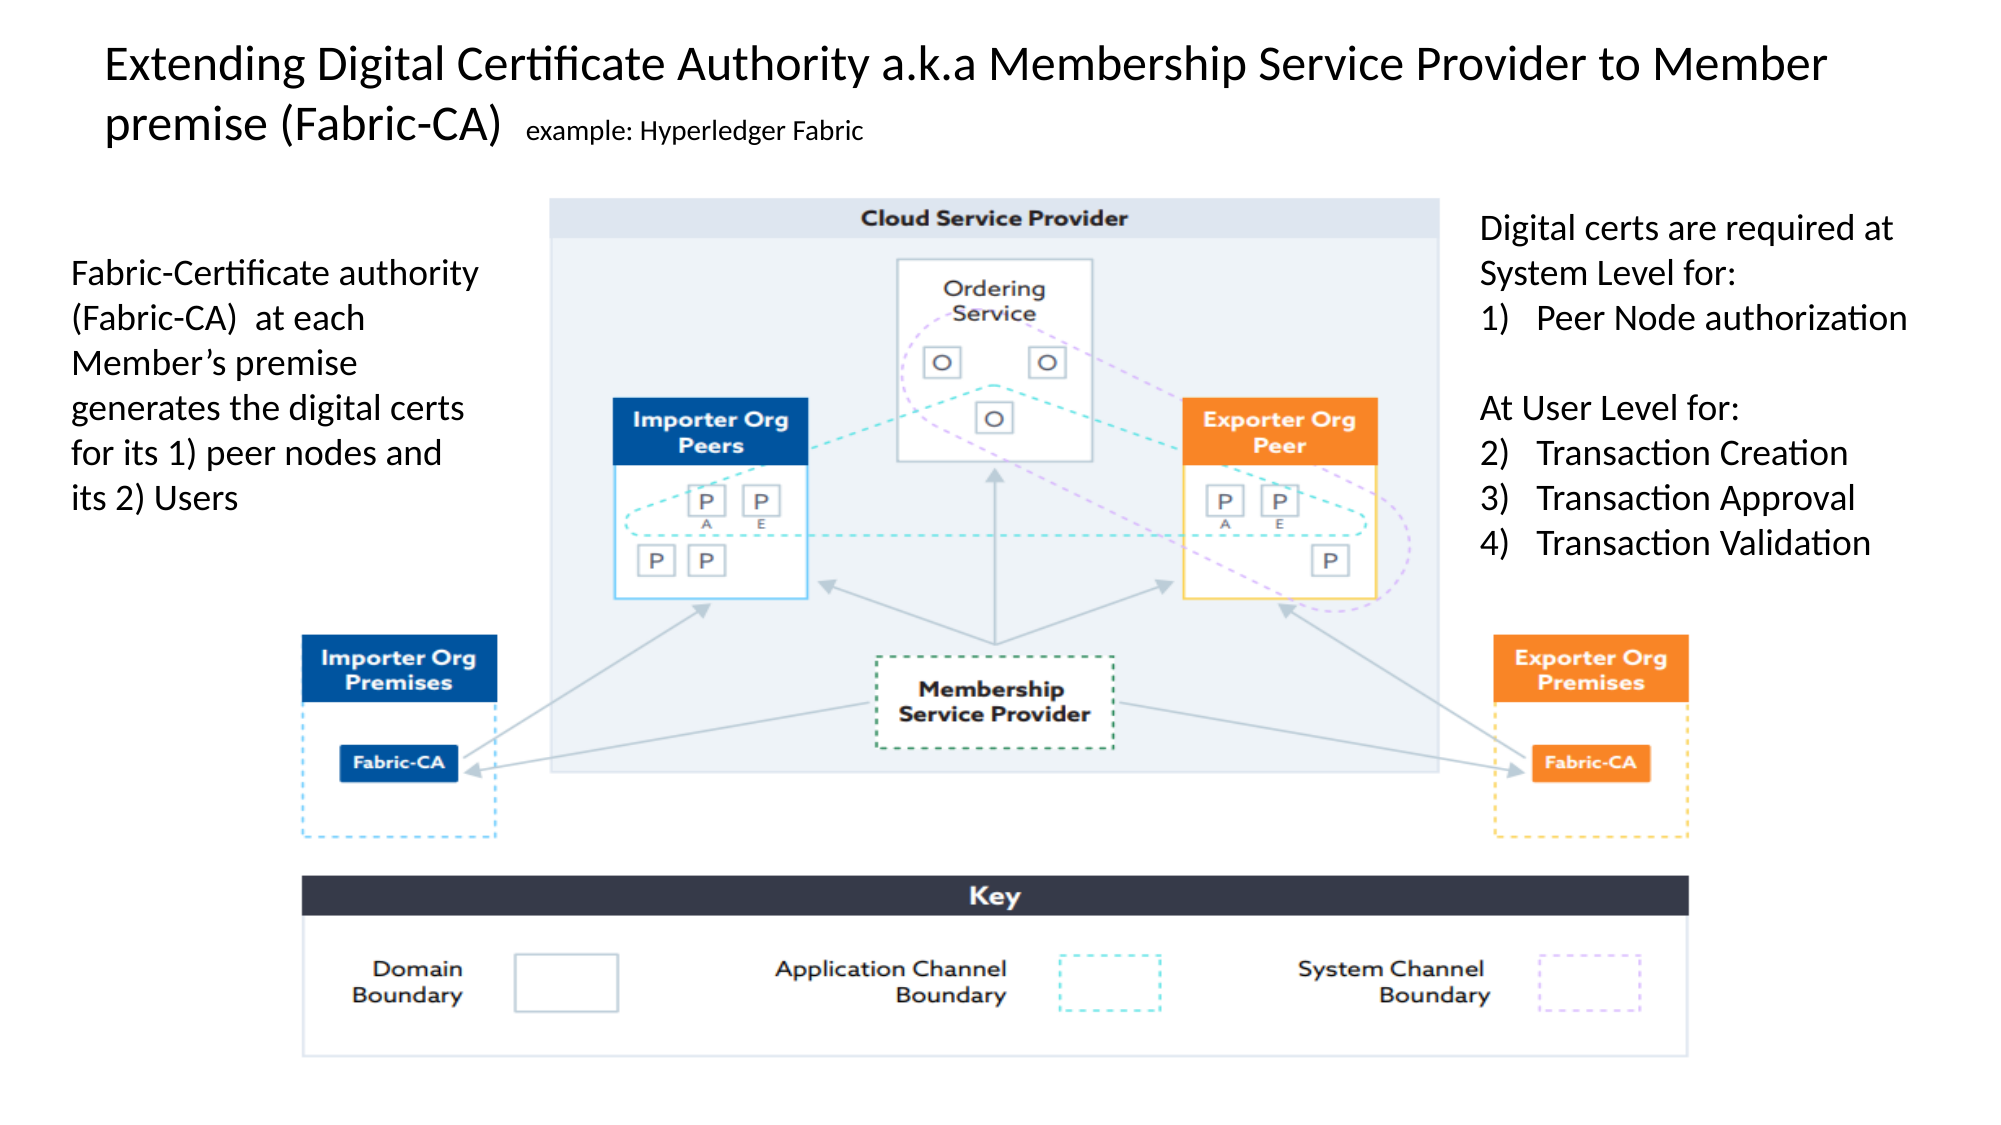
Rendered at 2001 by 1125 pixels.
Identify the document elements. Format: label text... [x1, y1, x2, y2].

picture [216, 167, 1725, 1081]
text_box Extending Digital Certificate Authority a.k.a Membership Service Provider to Member premise (Fabric-CA) example: Hyperledger Fabric [89, 22, 1911, 158]
text_box Fabric-Certificate authority (Fabric-CA) at each Member’s premise generates the digital certs for its 1) peer nodes and its 2) Users [55, 240, 211, 526]
text_box Digital certs are required at System Level for: Peer Node authorization At User Level for: Transaction Creation Transaction Approval Transaction Validation [1729, 195, 1978, 616]
